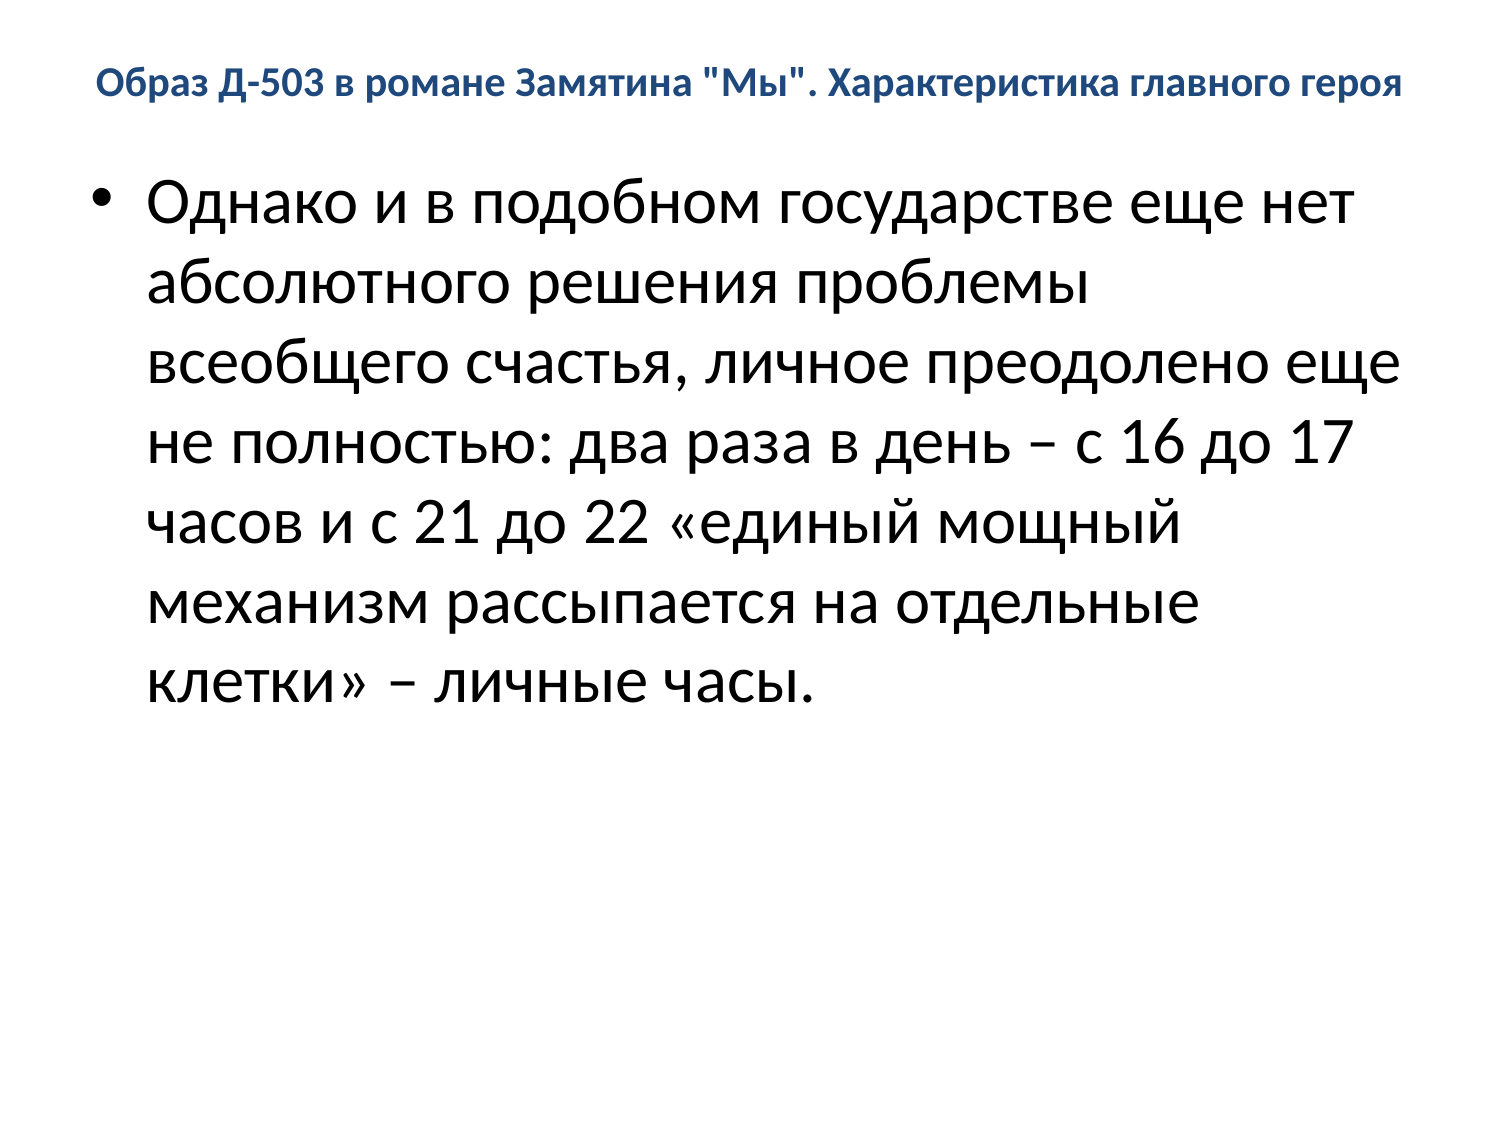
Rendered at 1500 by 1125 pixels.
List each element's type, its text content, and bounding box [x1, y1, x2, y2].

title Образ Д-503 в романе Замятина "Мы". Характеристика главного героя [75, 45, 1425, 114]
list Однако и в подобном государстве еще нет абсолютного решения проблемы всеобщего счастья, личное преодолено еще не полностью: два раза в день – с 16 до 17 часов и с 21 до 22 «единый мощный механизм рассыпается на отдельные клетки» – личные часы. [75, 149, 1425, 1083]
